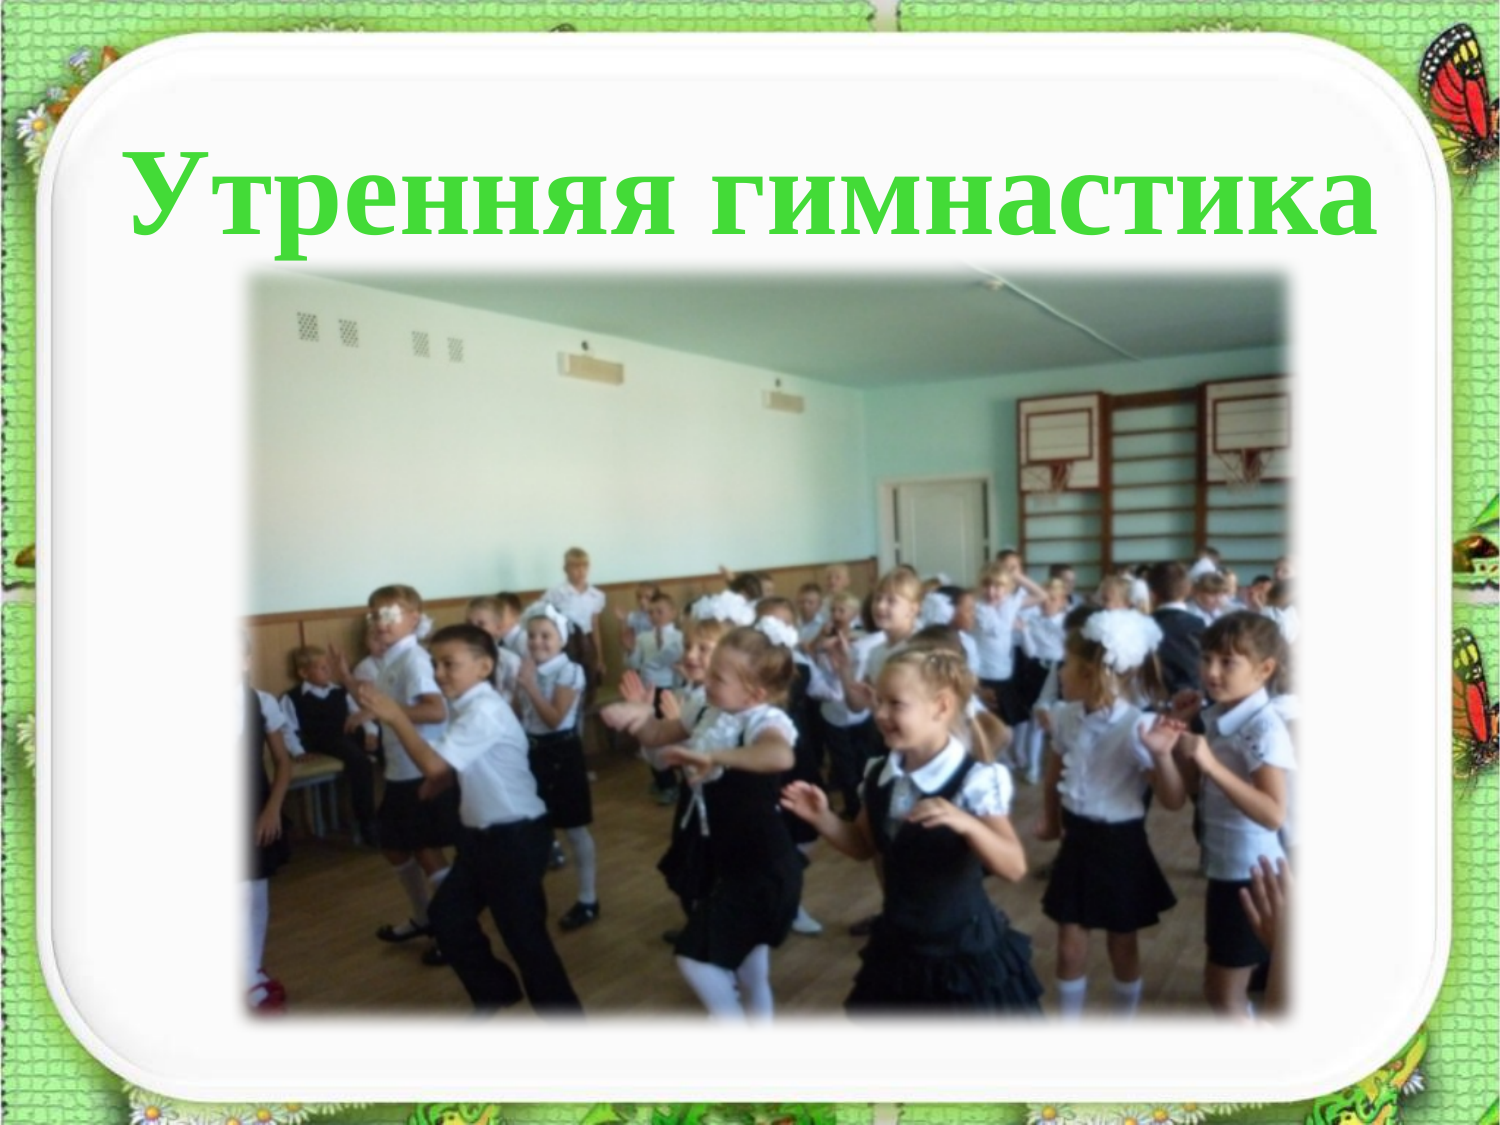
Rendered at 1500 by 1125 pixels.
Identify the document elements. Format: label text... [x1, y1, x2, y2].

picture [0, 0, 1500, 101]
picture [0, 255, 1500, 1125]
text_box Утренняя гимнастика [0, 101, 1500, 267]
